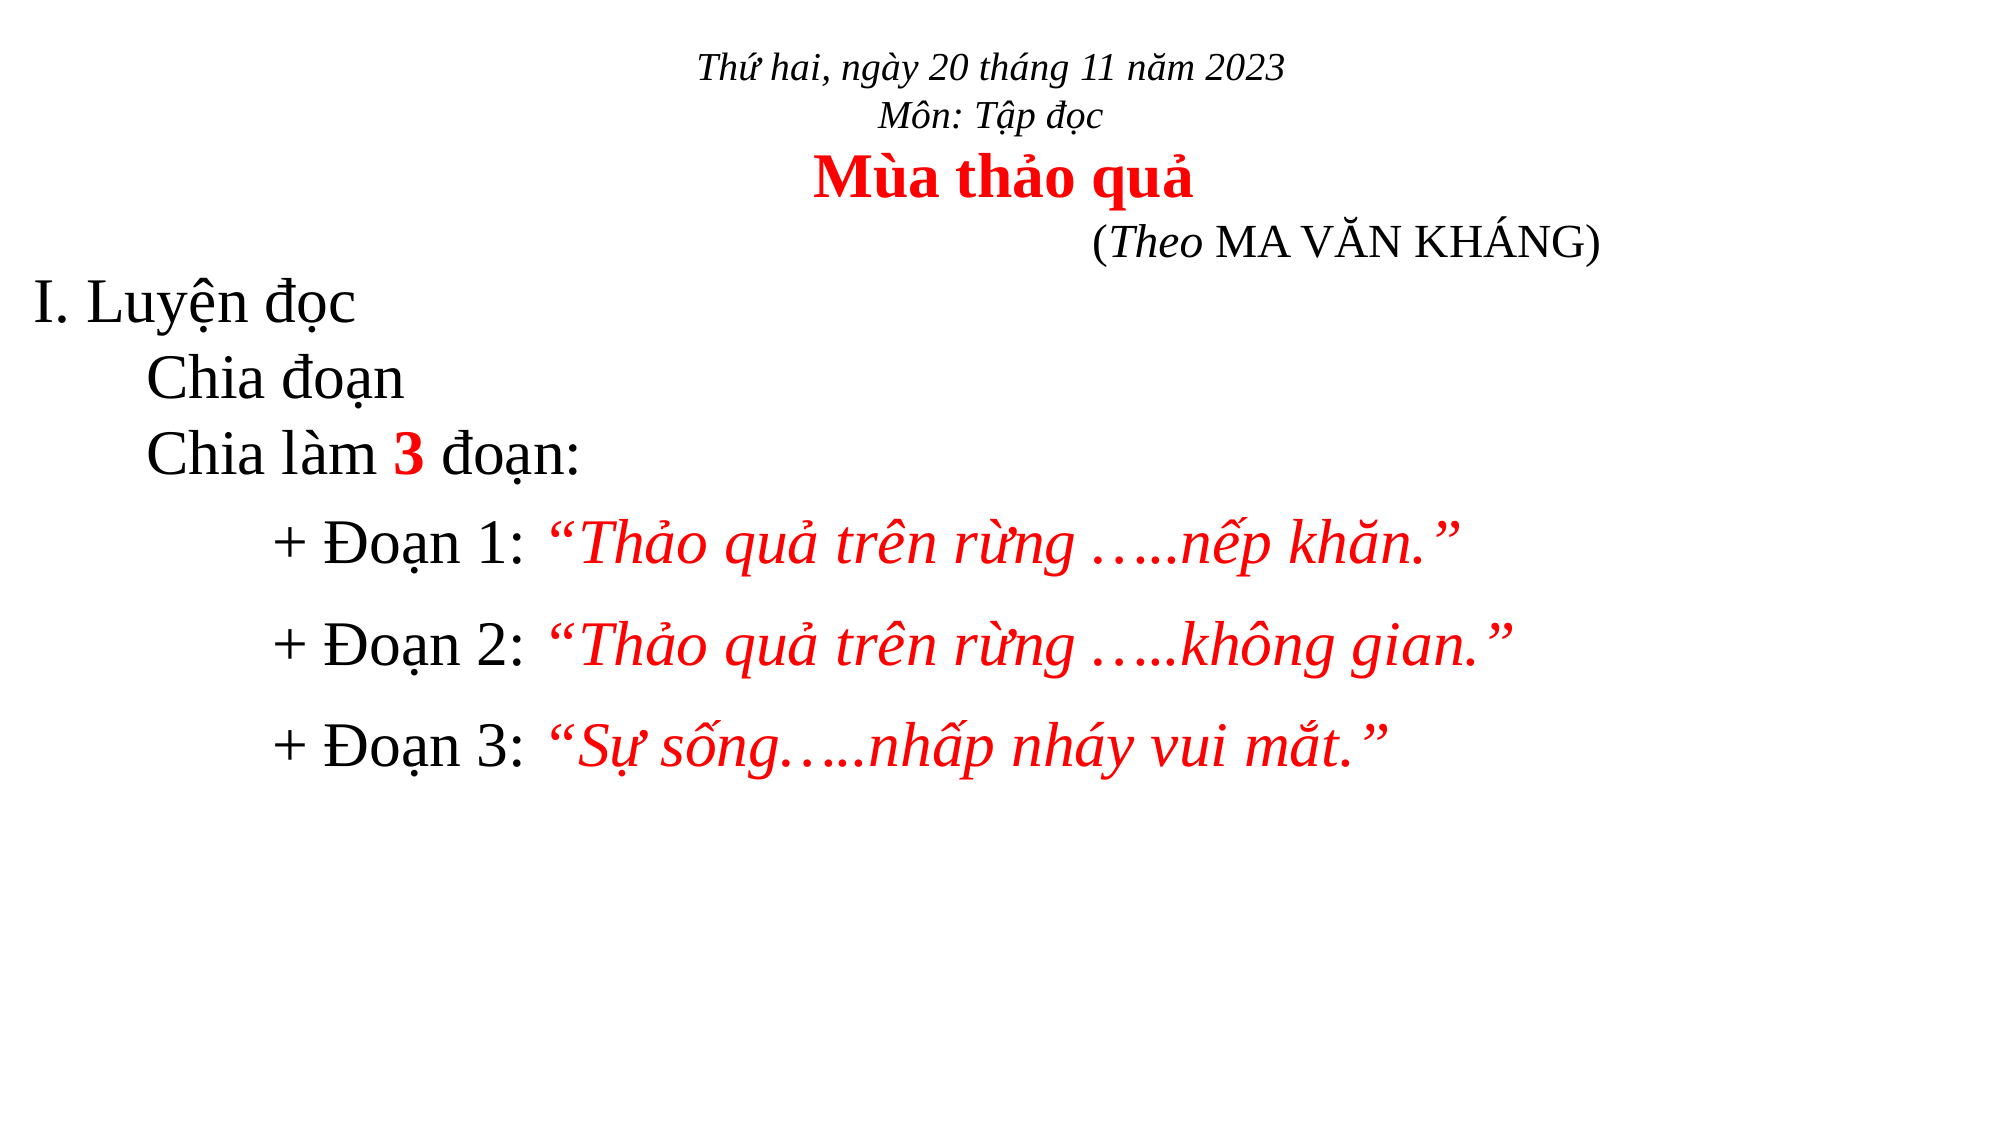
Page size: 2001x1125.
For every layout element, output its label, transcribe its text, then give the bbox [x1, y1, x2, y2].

text_box Thứ hai, ngày 20 tháng 11 năm 2023 Môn: Tập đọc [492, 33, 1490, 144]
text_box Mùa thảo quả (Theo MA VĂN KHÁNG) [19, 124, 1989, 276]
text_box I. Luyện đọc Chia đoạn Chia làm 3 đoạn: + Đoạn 1: “Thảo quả trên rừng …..nếp khăn.” + Đoạn 2: “Thảo quả trên rừng …..không gian.” + Đoạn 3: “Sự sống…..nhấp nháy vui mắt.” [15, 249, 1788, 855]
text_box [15, 0, 1982, 138]
